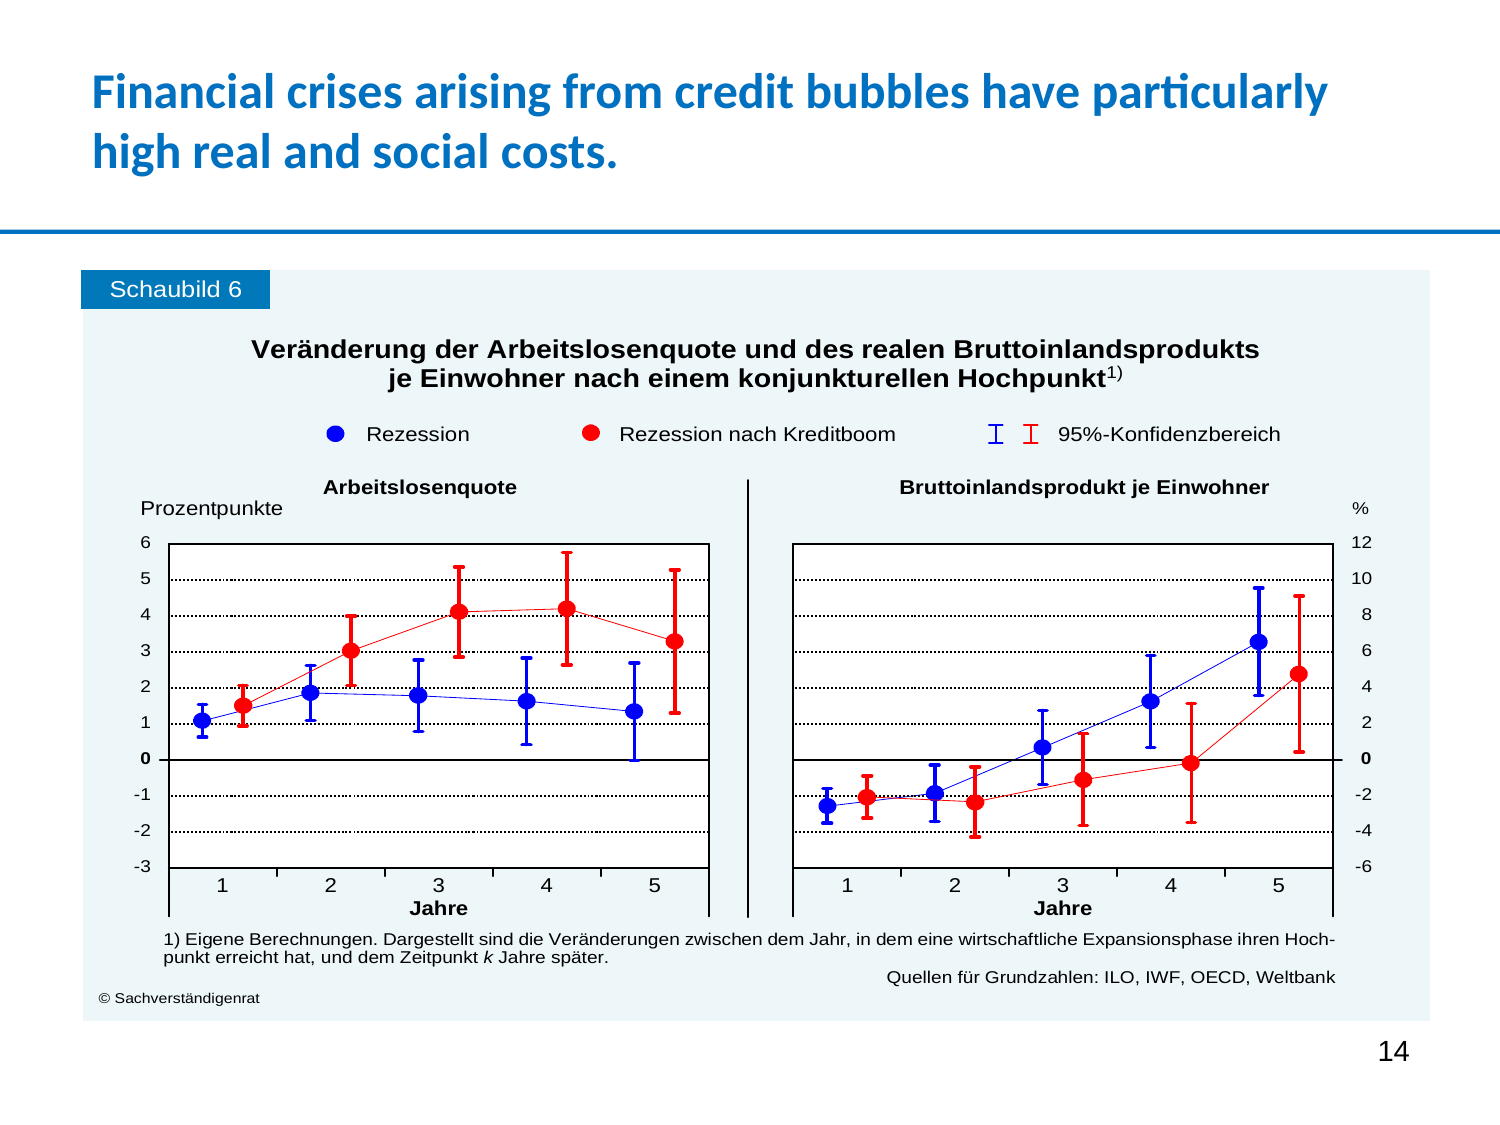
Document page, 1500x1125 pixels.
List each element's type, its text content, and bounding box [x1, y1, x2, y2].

slide_number 14 [1074, 1032, 1426, 1103]
picture [78, 267, 1433, 1024]
title Financial crises arising from credit bubbles have particularly high real and social costs. [76, 19, 1388, 219]
